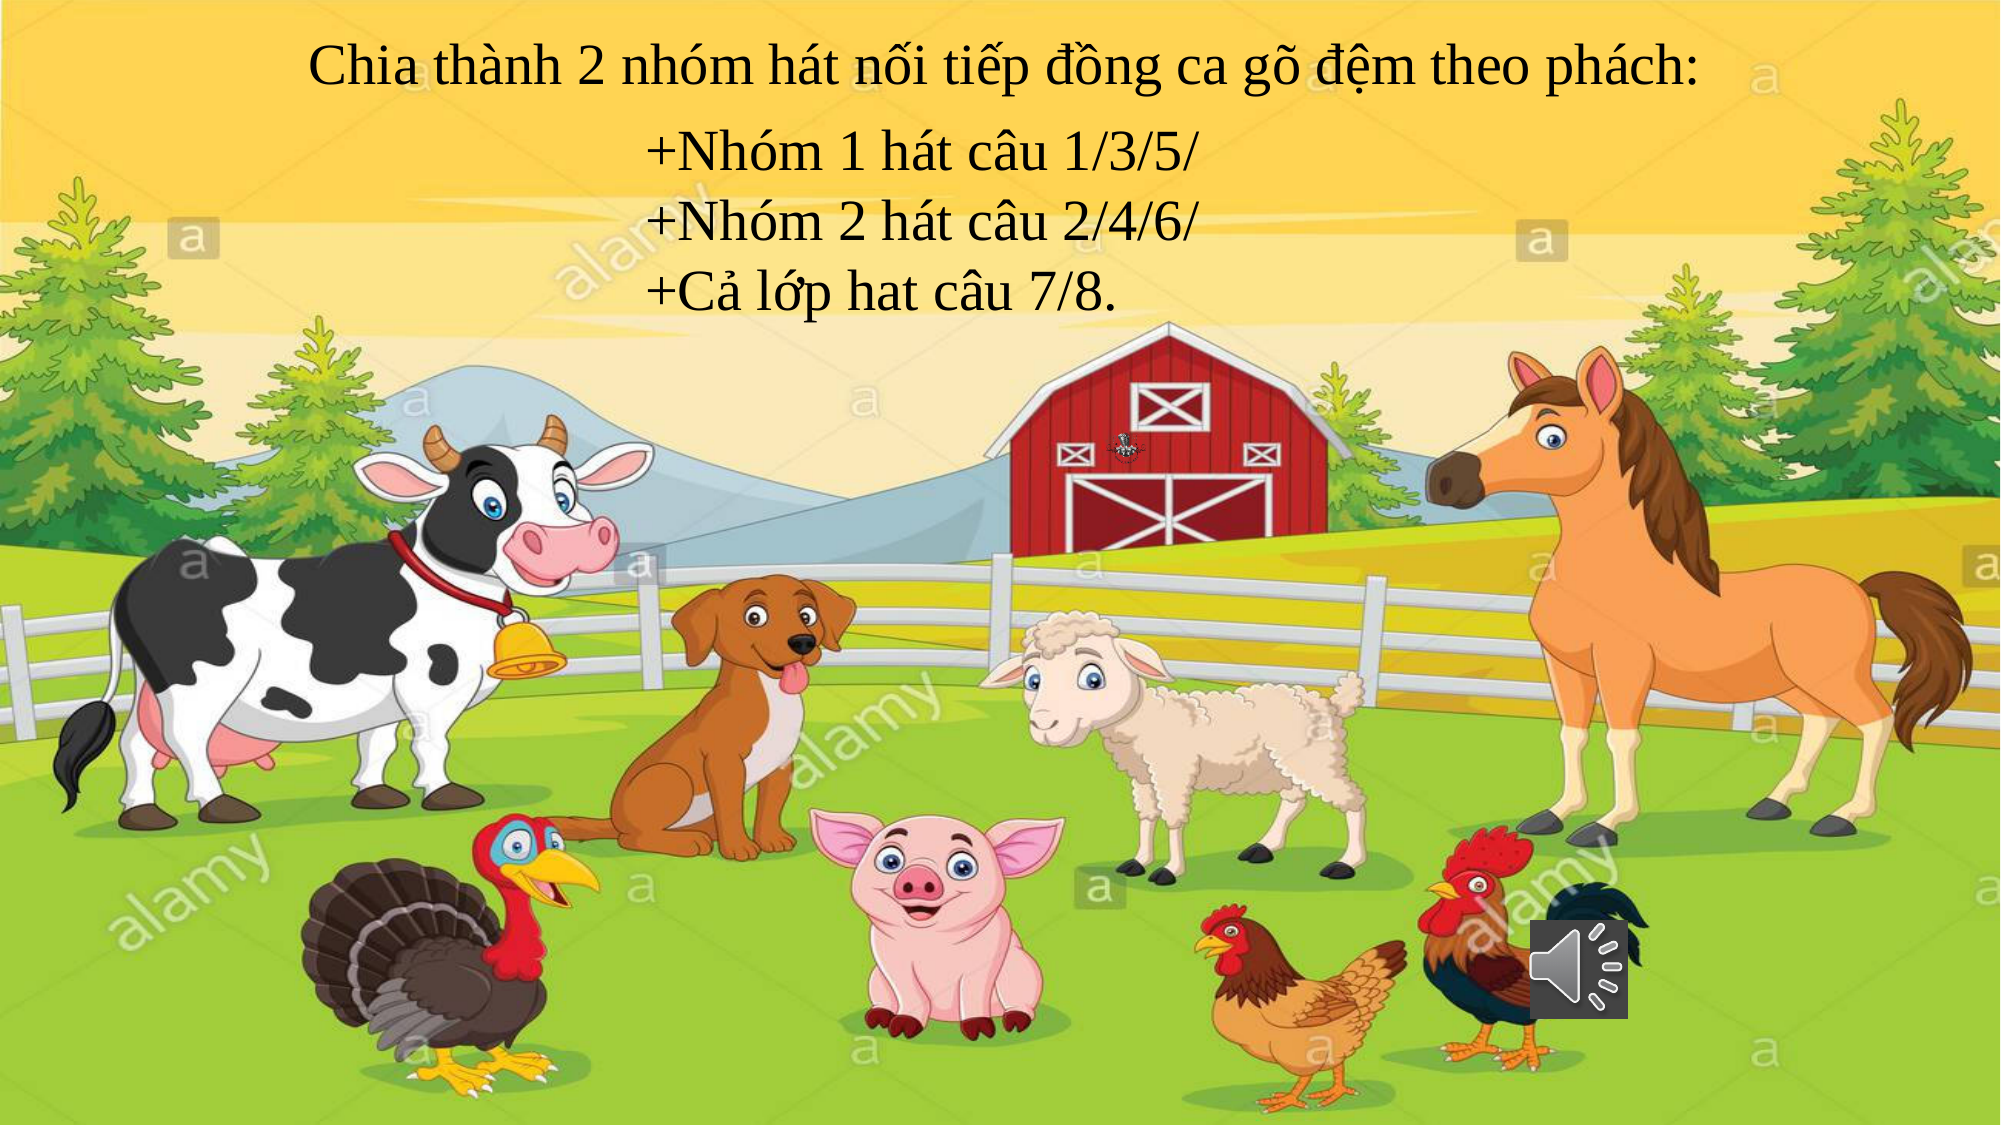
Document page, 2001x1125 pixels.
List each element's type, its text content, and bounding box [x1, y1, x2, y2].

text_box +Nhóm 1 hát câu 1/3/5/ +Nhóm 2 hát câu 2/4/6/ +Cả lớp hat câu 7/8. [630, 104, 1381, 330]
picture [0, 0, 2001, 1125]
text_box Chia thành 2 nhóm hát nối tiếp đồng ca gõ đệm theo phách: [294, 19, 1717, 104]
